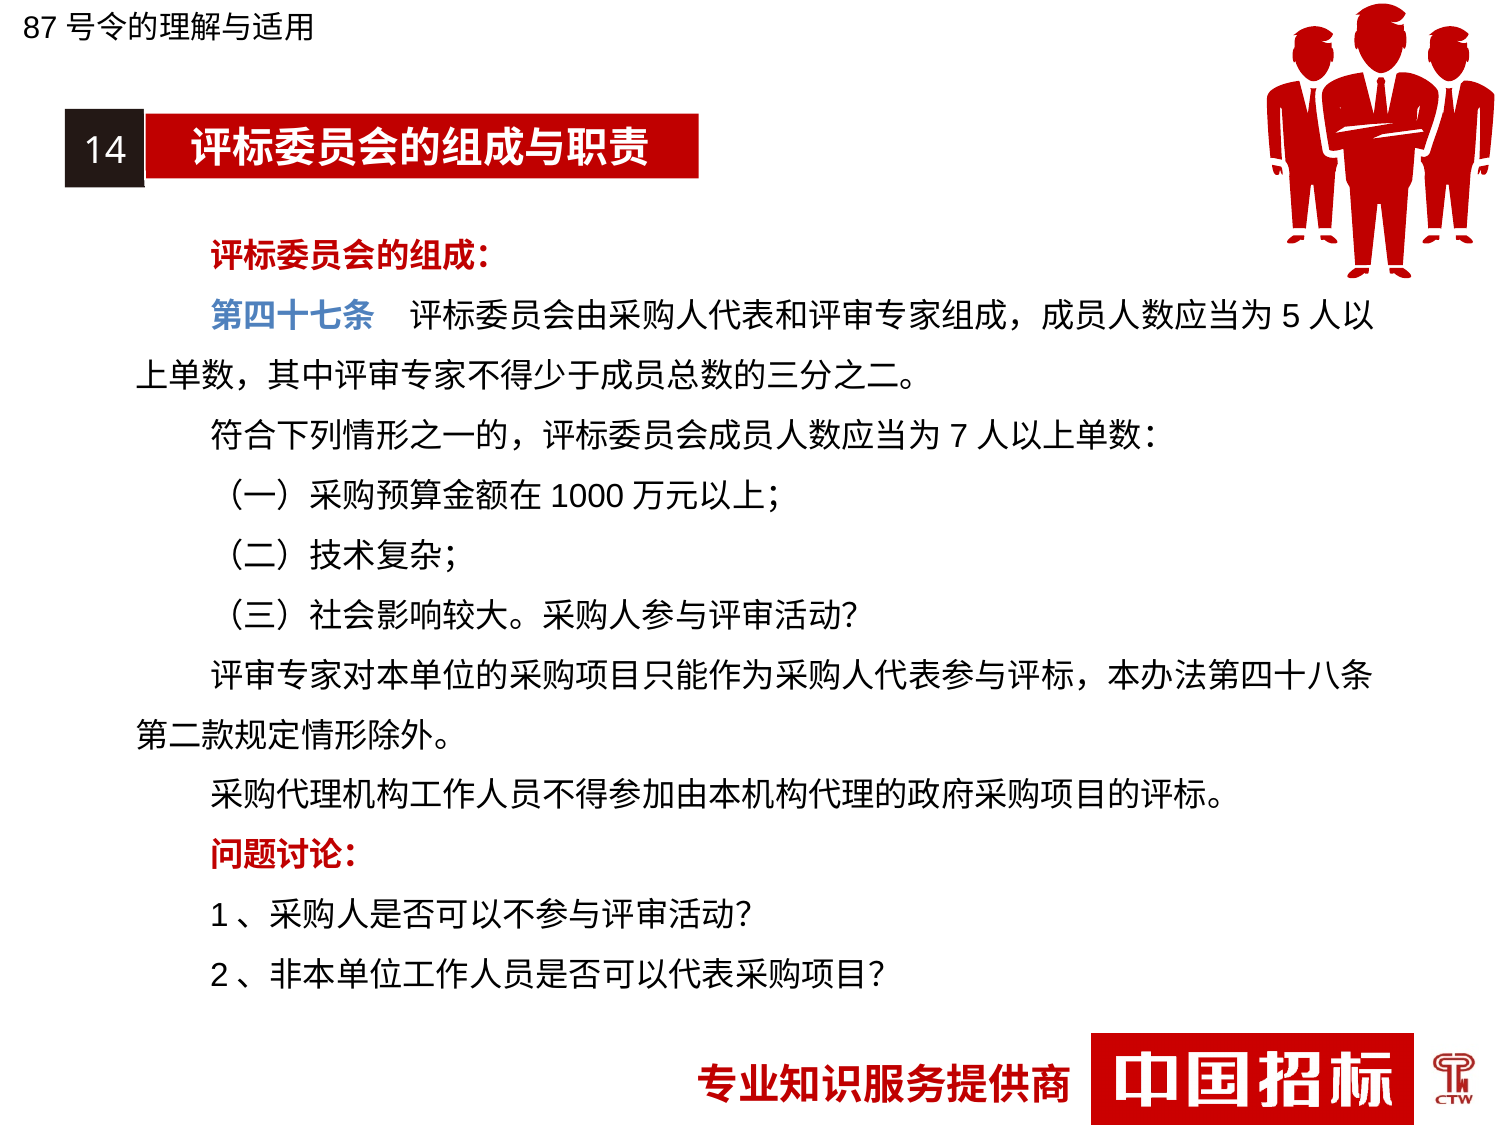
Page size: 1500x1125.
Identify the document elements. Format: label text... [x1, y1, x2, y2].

picture [1091, 1032, 1500, 1125]
text_box 评标委员会的组成： 第四十七条 评标委员会由采购人代表和评审专家组成，成员人数应当为5人以上单数，其中评审专家不得少于成员总数的三分之二。 符合下列情形之一的，评标委员会成员人数应当为7人以上单数： （一）采购预算金额在1000万元以上； （二）技术复杂； （三）社会影响较大。采购人参与评审活动？ 评审专家对本单位的采购项目只能作为采购人代表参与评标，本办法第四十八条第二款规定情形除外。 采购代理机构工作人员不得参加由本机构代理的政府采购项目的评标。 问题讨论： 1、采购人是否可以不参与评审活动？ 2、非本单位工作人员是否可以代表采购项目？ [120, 207, 1395, 1001]
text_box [64, 106, 699, 188]
text_box 87号令的理解与适用 [8, 0, 699, 53]
